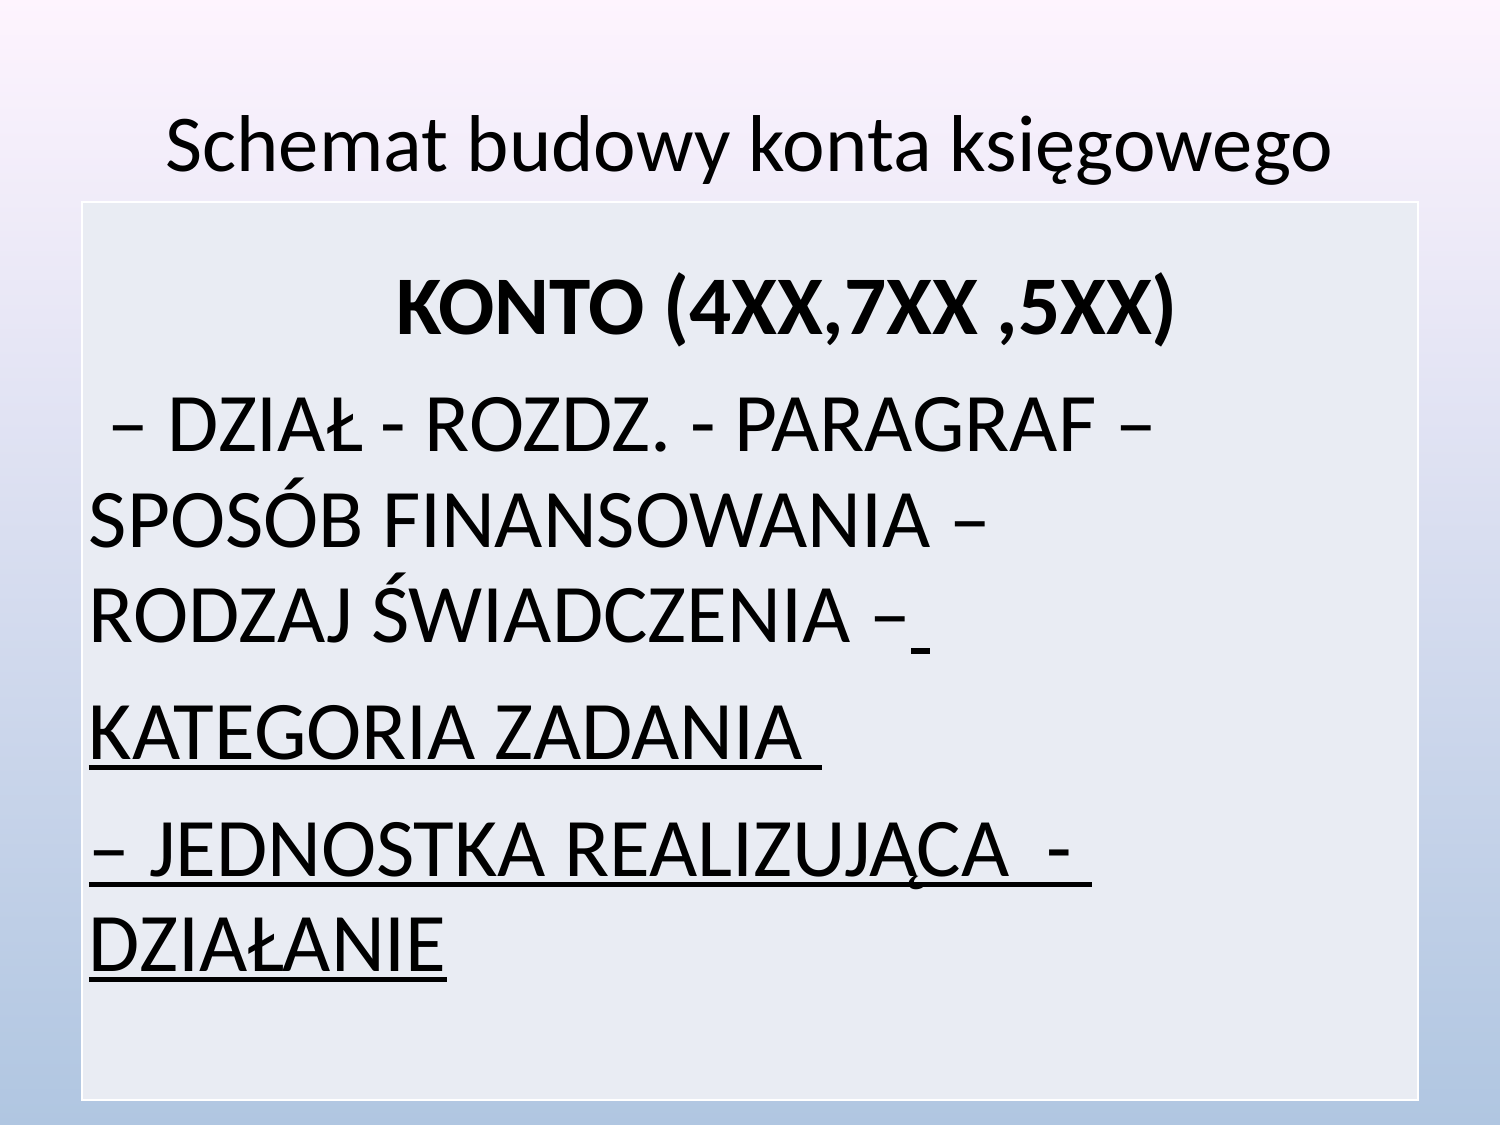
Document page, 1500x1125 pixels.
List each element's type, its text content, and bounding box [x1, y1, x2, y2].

table_header KONTO (4XX,7XX ,5XX) – DZIAŁ - ROZDZ. - PARAGRAF – SPOSÓB FINANSOWANIA – RODZAJ ŚWIADCZENIA – KATEGORIA ZADANIA – JEDNOSTKA REALIZUJĄCA - DZIAŁANIE [83, 203, 1417, 1099]
title Schemat budowy konta księgowego [75, 45, 1425, 233]
